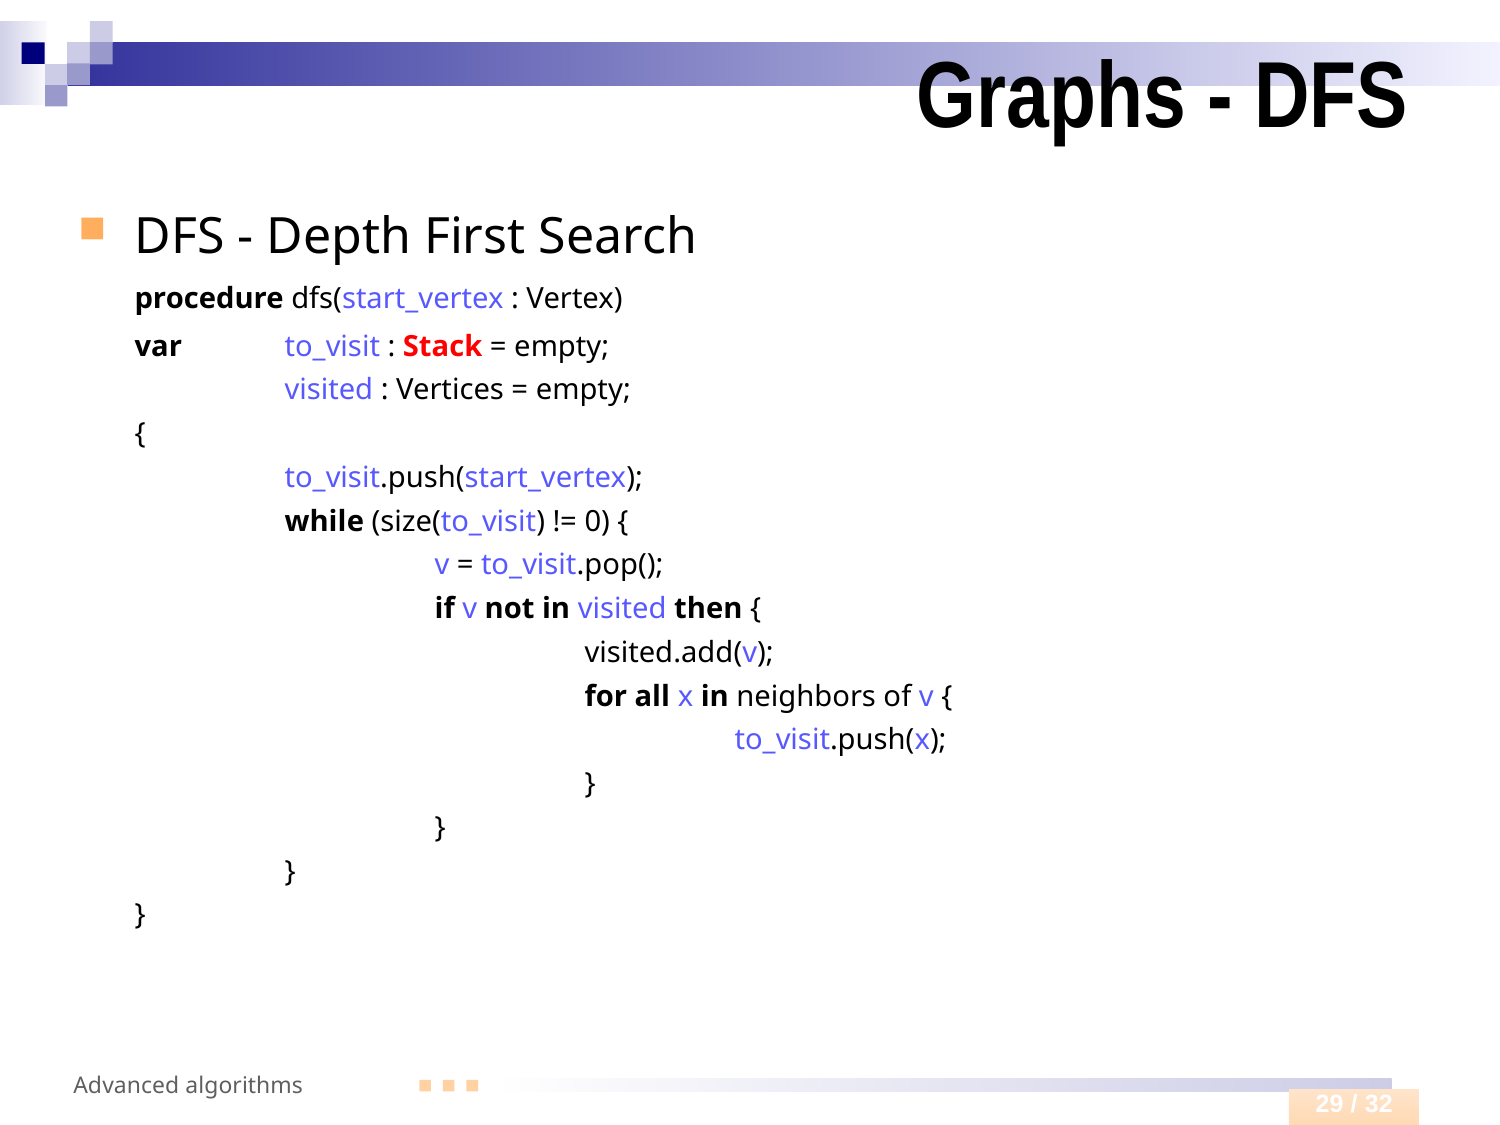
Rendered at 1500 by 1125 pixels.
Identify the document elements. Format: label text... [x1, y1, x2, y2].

title Graphs - DFS [76, 30, 1424, 150]
list DFS - Depth First Search procedure dfs(start_vertex : Vertex) var to_visit : Stack = empty; visited : Vertices = empty; { to_visit.push(start_vertex); while (size(to_visit) != 0) { v = to_visit.pop(); if v not in visited then { visited.add(v); for all x in neighbors of v { to_visit.push(x); } } } } [63, 196, 1418, 1000]
